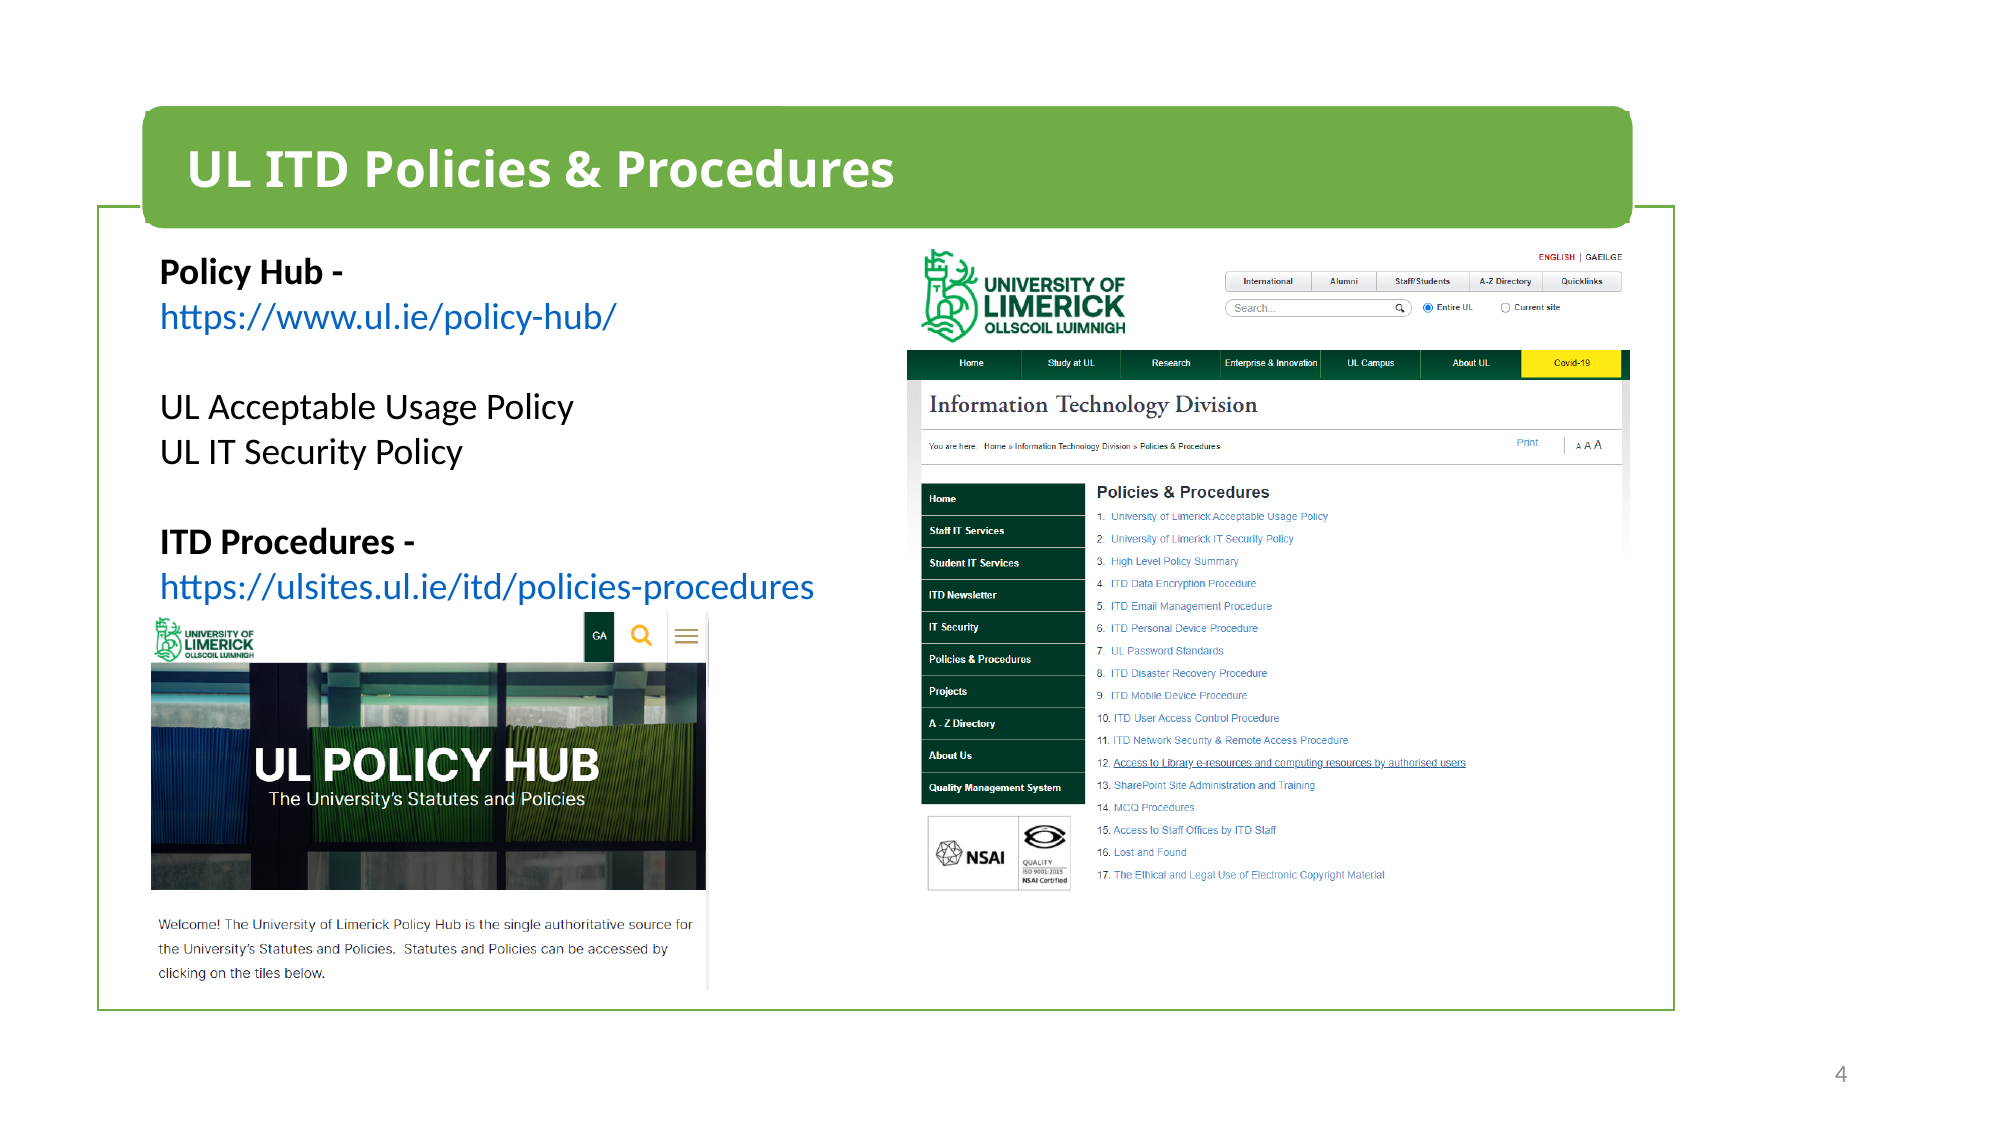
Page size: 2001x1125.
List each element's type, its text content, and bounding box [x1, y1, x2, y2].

picture [151, 612, 709, 991]
text_box Policy Hub - https://www.ul.ie/policy-hub/ UL Acceptable Usage Policy UL IT Security Policy ITD Procedures - https://ulsites.ul.ie/itd/policies-procedures [145, 239, 1016, 660]
text_box [97, 205, 1675, 1011]
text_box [141, 104, 1634, 230]
slide_number 4 [1412, 1042, 1863, 1103]
picture [907, 245, 1630, 896]
